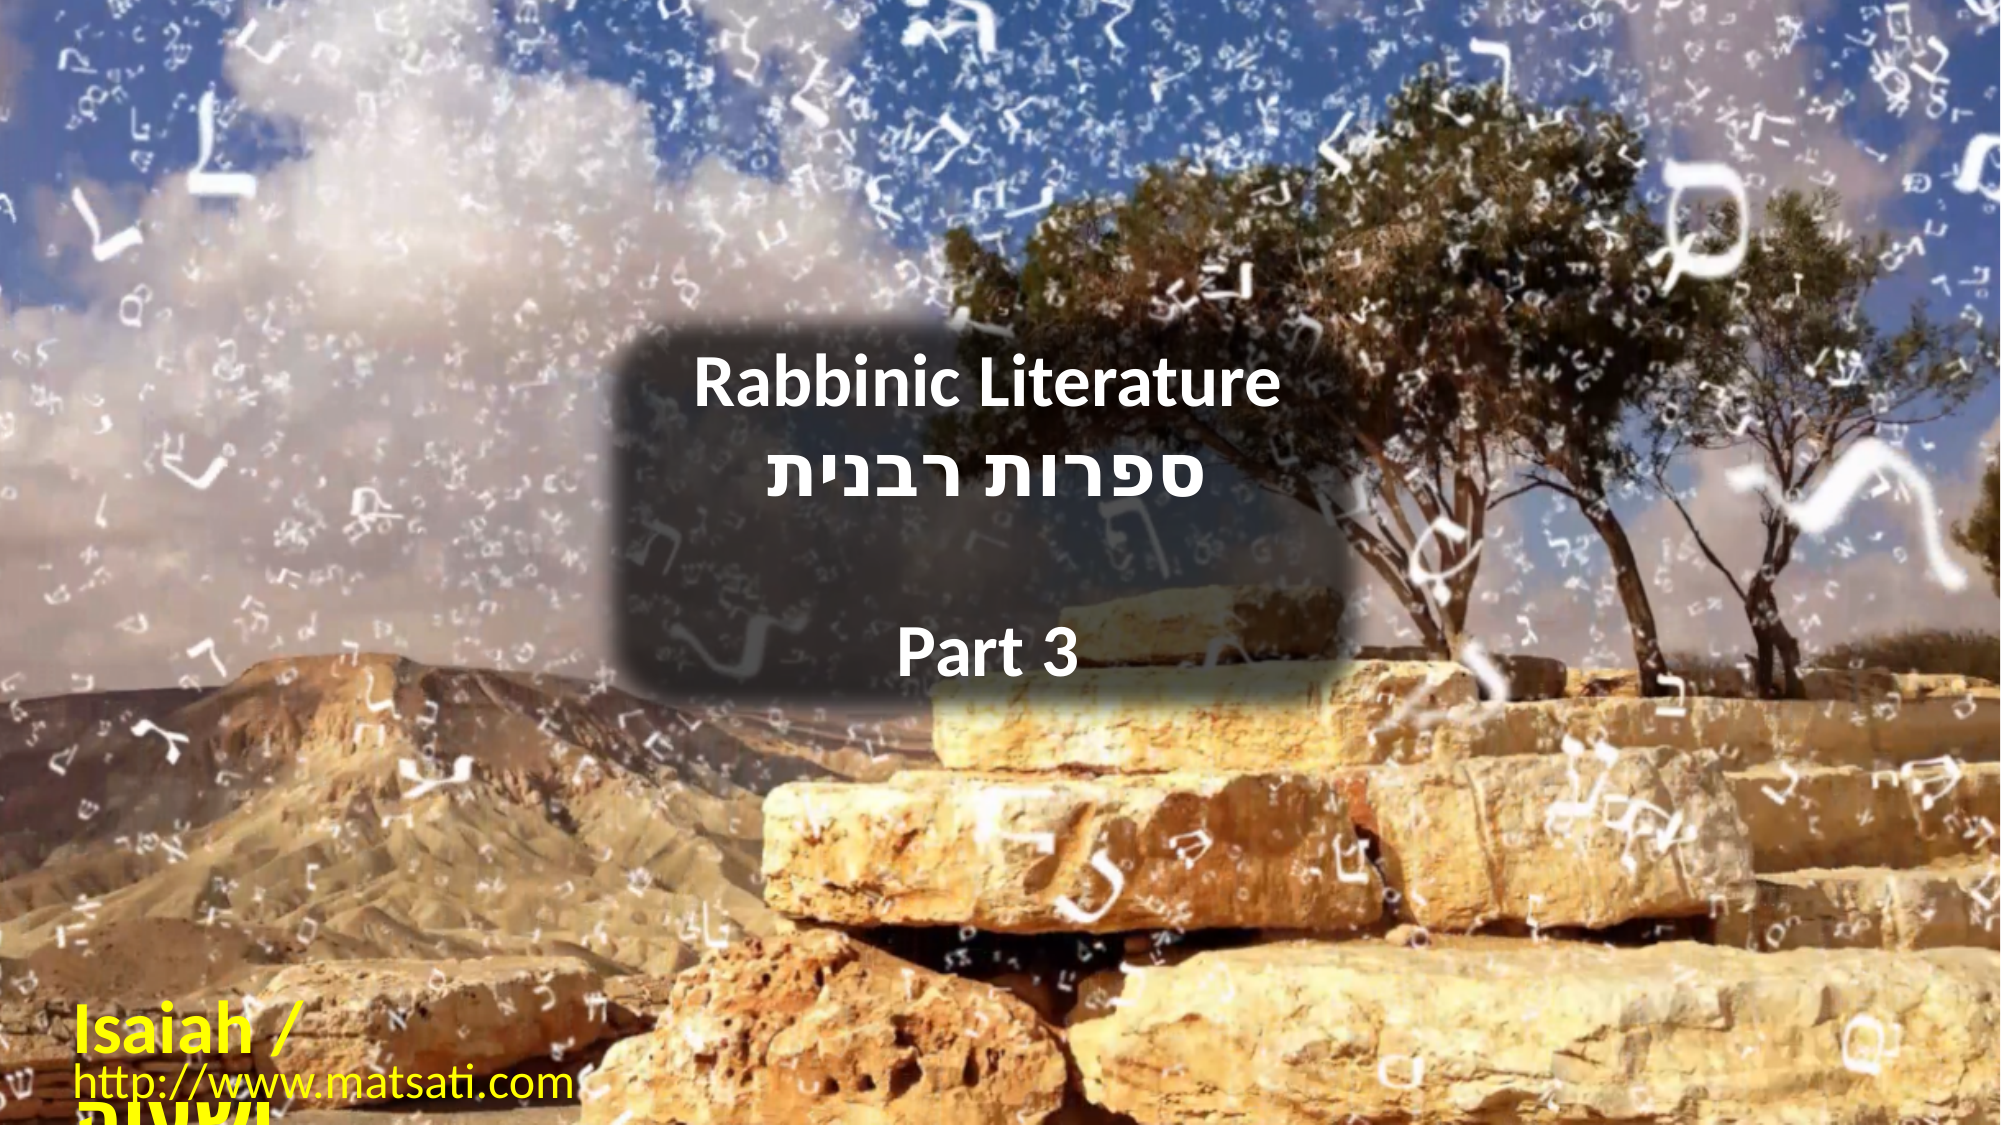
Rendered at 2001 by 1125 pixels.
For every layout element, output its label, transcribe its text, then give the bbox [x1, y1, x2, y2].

picture [0, 0, 2001, 1125]
text_box Isaiah / ישעיה [57, 971, 521, 1125]
text_box http://www.matsati.com [521, 1041, 606, 1116]
text_box [1637, 587, 1645, 648]
text_box Rabbinic Literature ספרות רבנית Part 3 [488, 324, 1489, 699]
